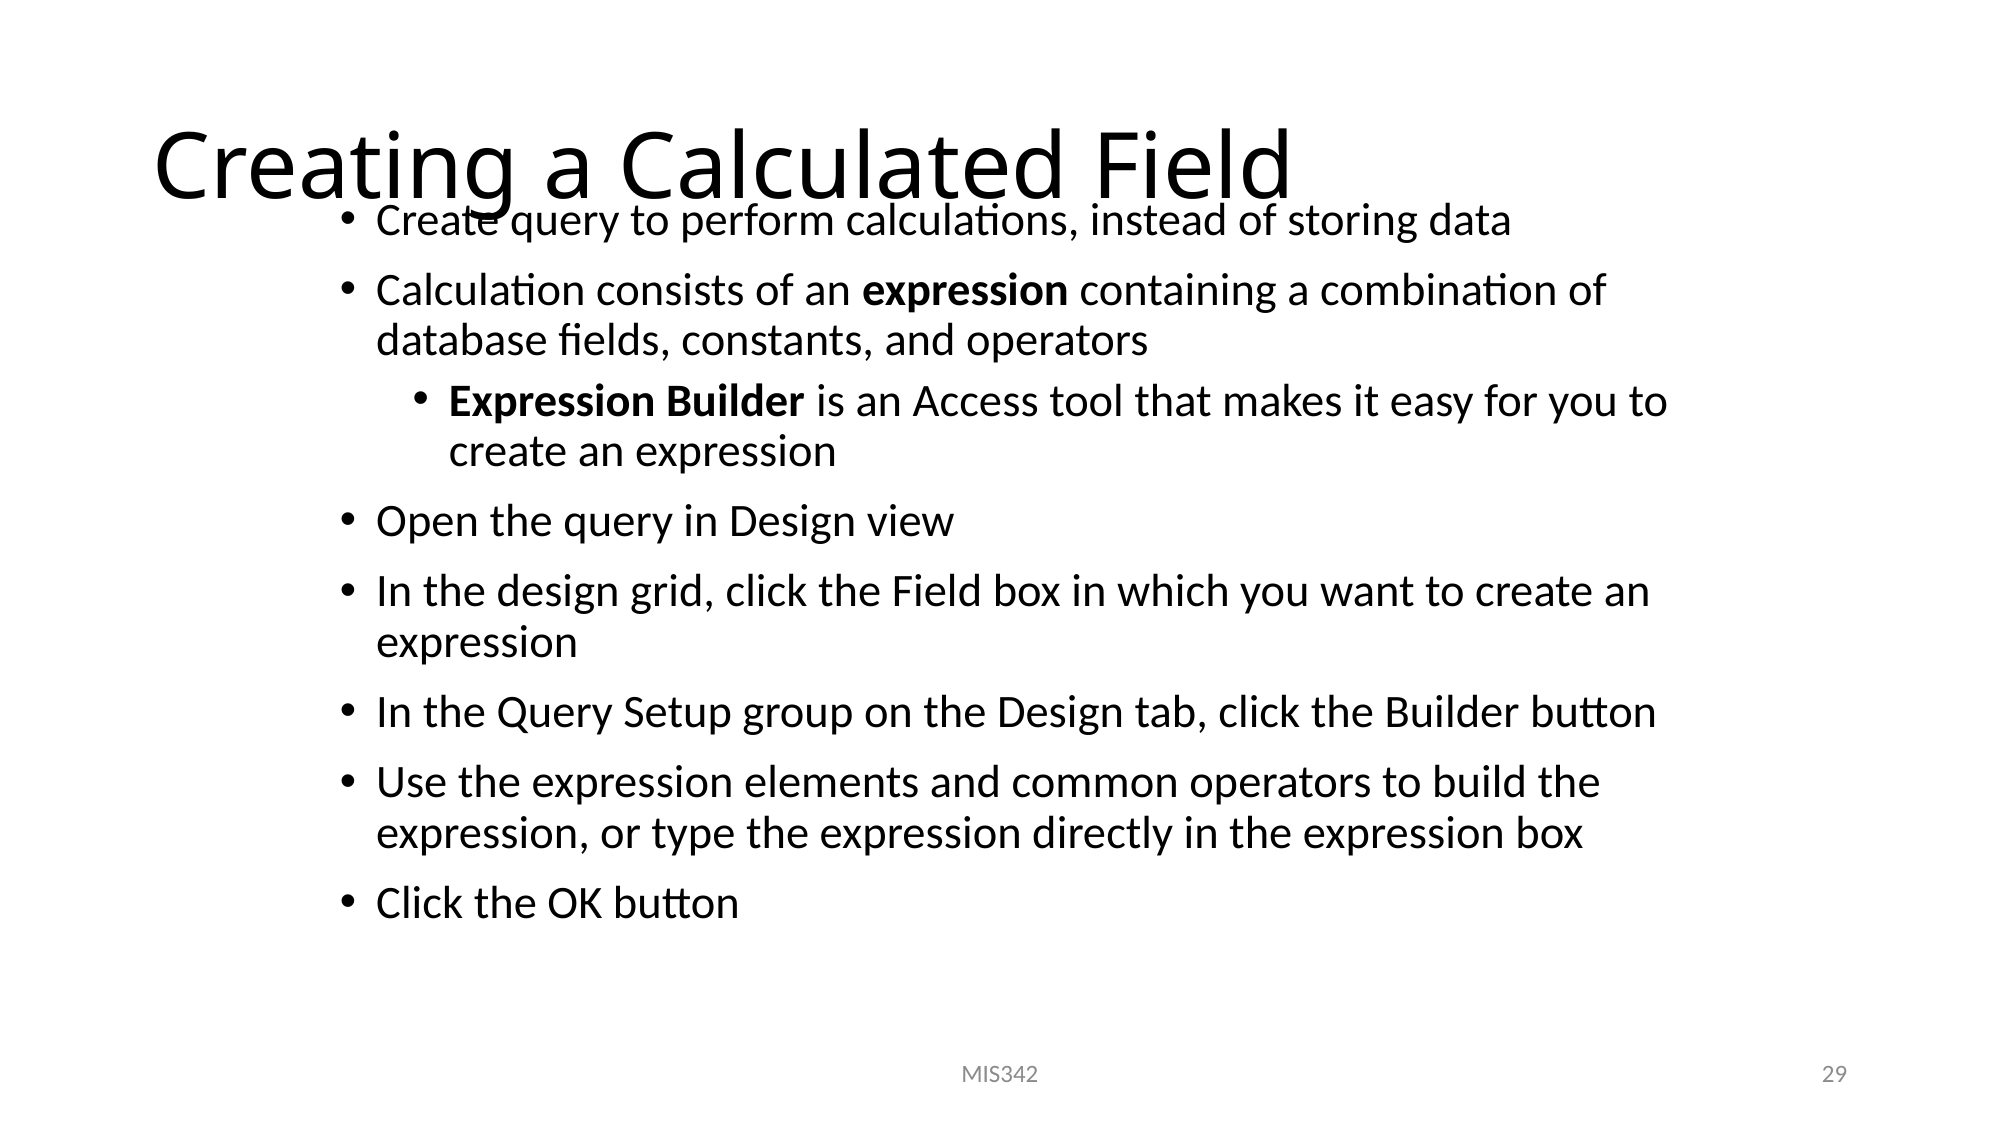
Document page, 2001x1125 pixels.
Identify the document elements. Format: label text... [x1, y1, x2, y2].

list Create query to perform calculations, instead of storing data Calculation consists of an expression containing a combination of database fields, constants, and operators Expression Builder is an Access tool that makes it easy for you to create an expression Open the query in Design view In the design grid, click the Field box in which you want to create an expression In the Query Setup group on the Design tab, click the Builder button Use the expression elements and common operators to build the expression, or type the expression directly in the expression box Click the OK button [324, 187, 1688, 993]
title Creating a Calculated Field [137, 59, 1863, 278]
footer MIS342 [662, 1042, 1338, 1103]
slide_number 29 [1412, 1042, 1863, 1103]
